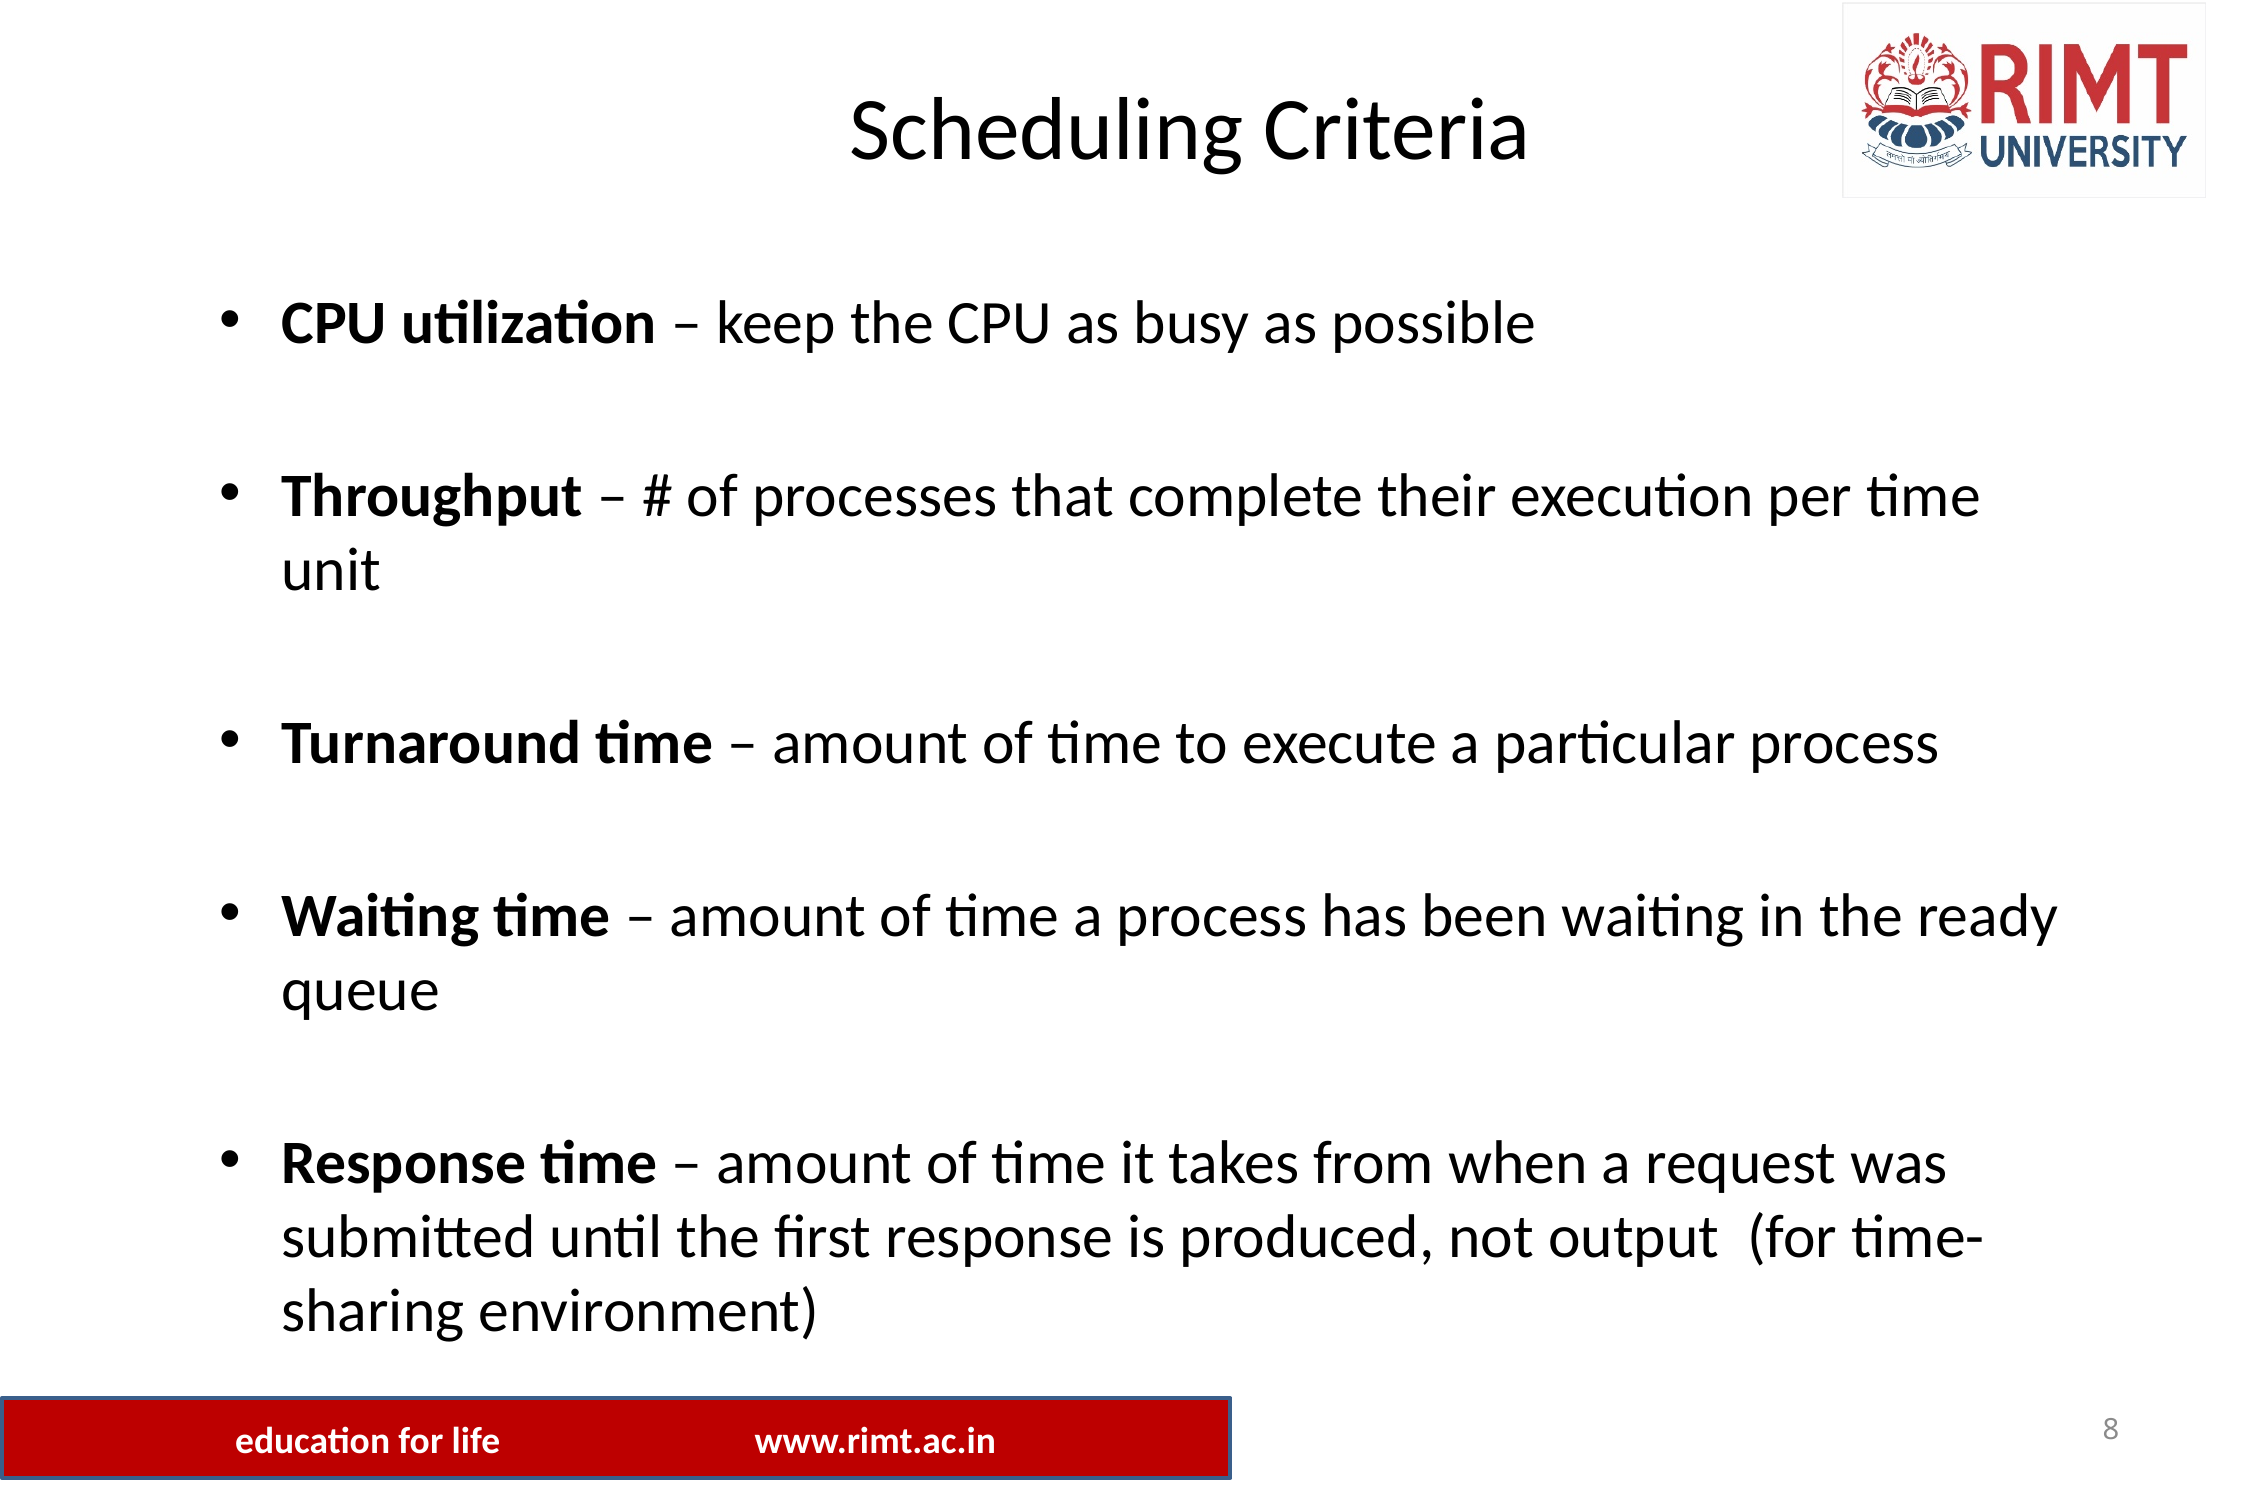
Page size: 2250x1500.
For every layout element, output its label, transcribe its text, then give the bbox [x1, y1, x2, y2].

list CPU utilization – keep the CPU as busy as possible Throughput – # of processes that complete their execution per time unit Turnaround time – amount of time to execute a particular process Waiting time – amount of time a process has been waiting in the ready queue Response time – amount of time it takes from when a request was submitted until the first response is produced, not output (for time-sharing environment) [201, 272, 2081, 1358]
text_box education for life www.rimt.ac.in [0, 1396, 1232, 1480]
slide_number 8 [1612, 1390, 2138, 1471]
picture [1841, 1, 2206, 199]
title Scheduling Criteria [243, 60, 1836, 187]
